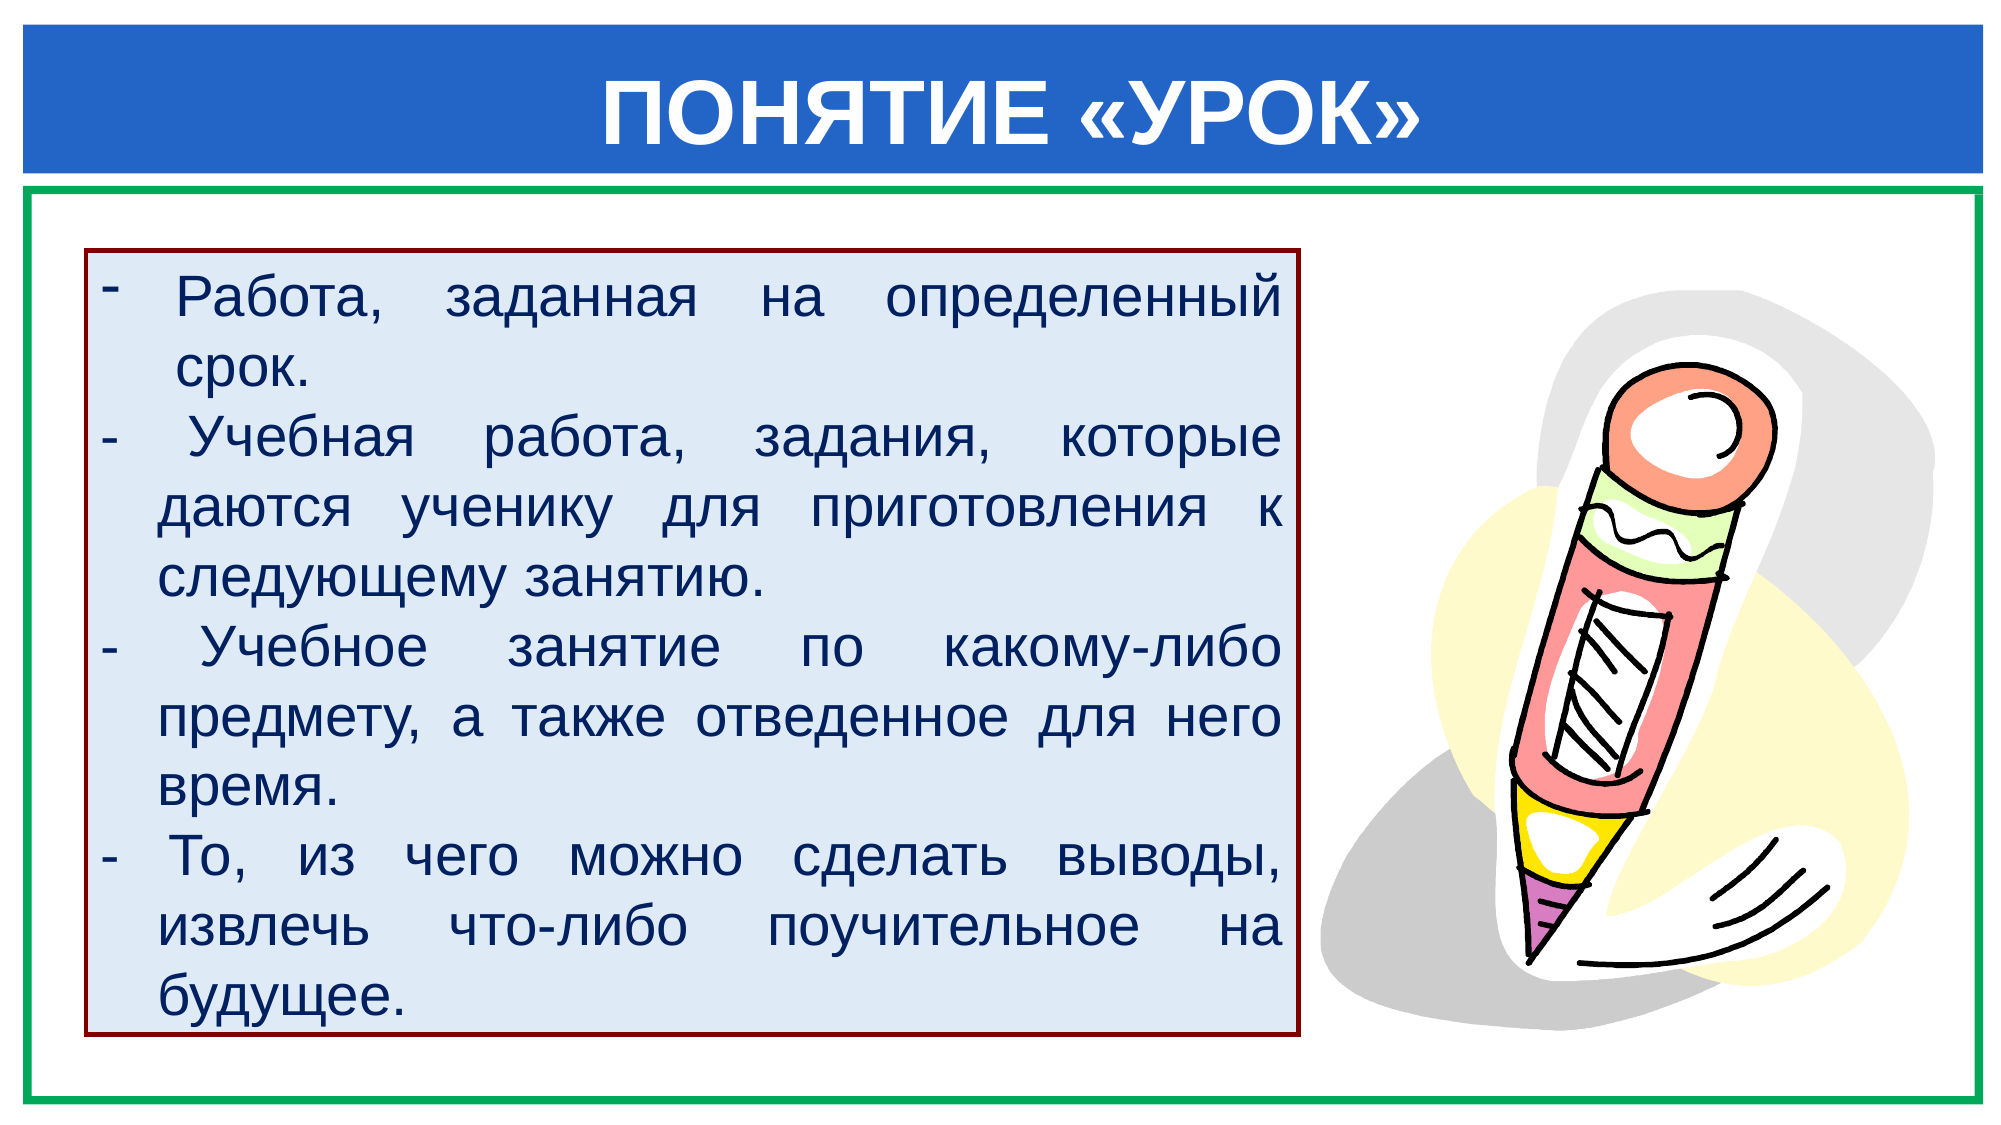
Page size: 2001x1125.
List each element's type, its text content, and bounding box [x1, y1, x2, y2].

title ПОНЯТИЕ «УРОК» [165, 57, 1859, 172]
list [86, 249, 1939, 332]
picture [1320, 290, 1942, 1038]
text_box Работа, заданная на определенный срок. - Учебная работа, задания, которые даются ученику для приготовления к следующему занятию. - Учебное занятие по какому-либо предмету, а также отведенное для него время. - То, из чего можно сделать выводы, извлечь что-либо поучительное на будущее. [85, 250, 1299, 1035]
